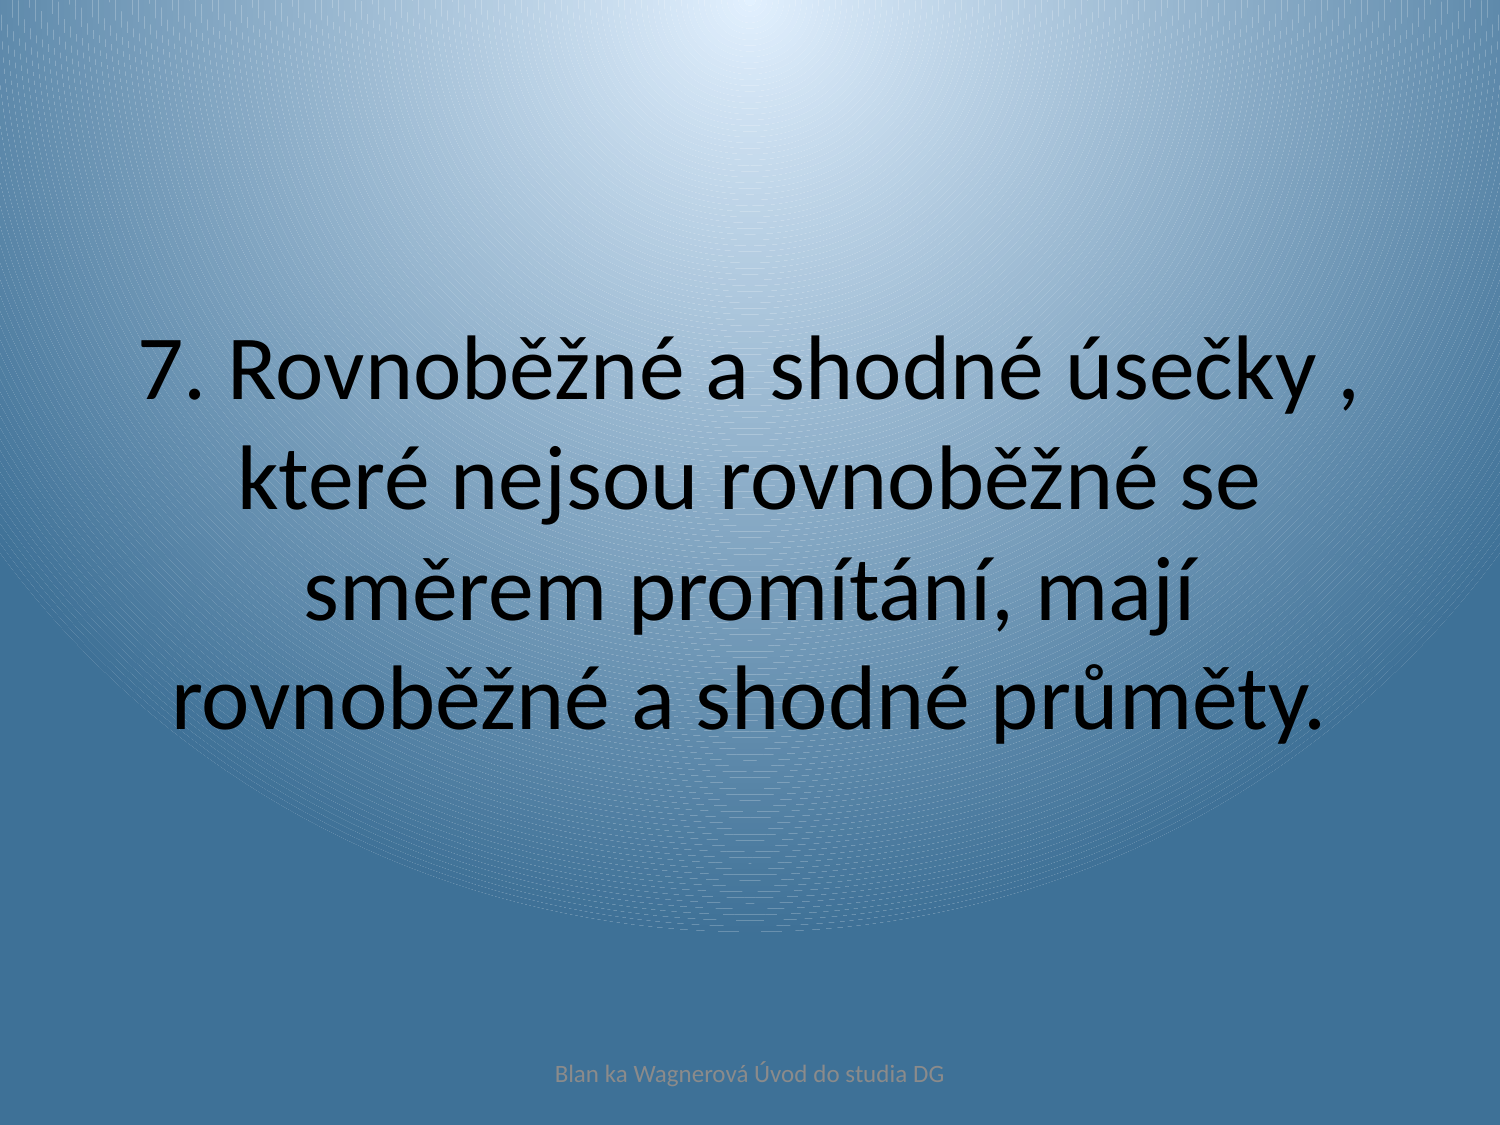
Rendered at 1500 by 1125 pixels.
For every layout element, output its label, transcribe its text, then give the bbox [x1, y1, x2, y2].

footer Blan ka Wagnerová Úvod do studia DG [512, 1042, 988, 1103]
title 7. Rovnoběžné a shodné úsečky , které nejsou rovnoběžné se směrem promítání, mají rovnoběžné a shodné průměty. [75, 45, 1425, 1012]
